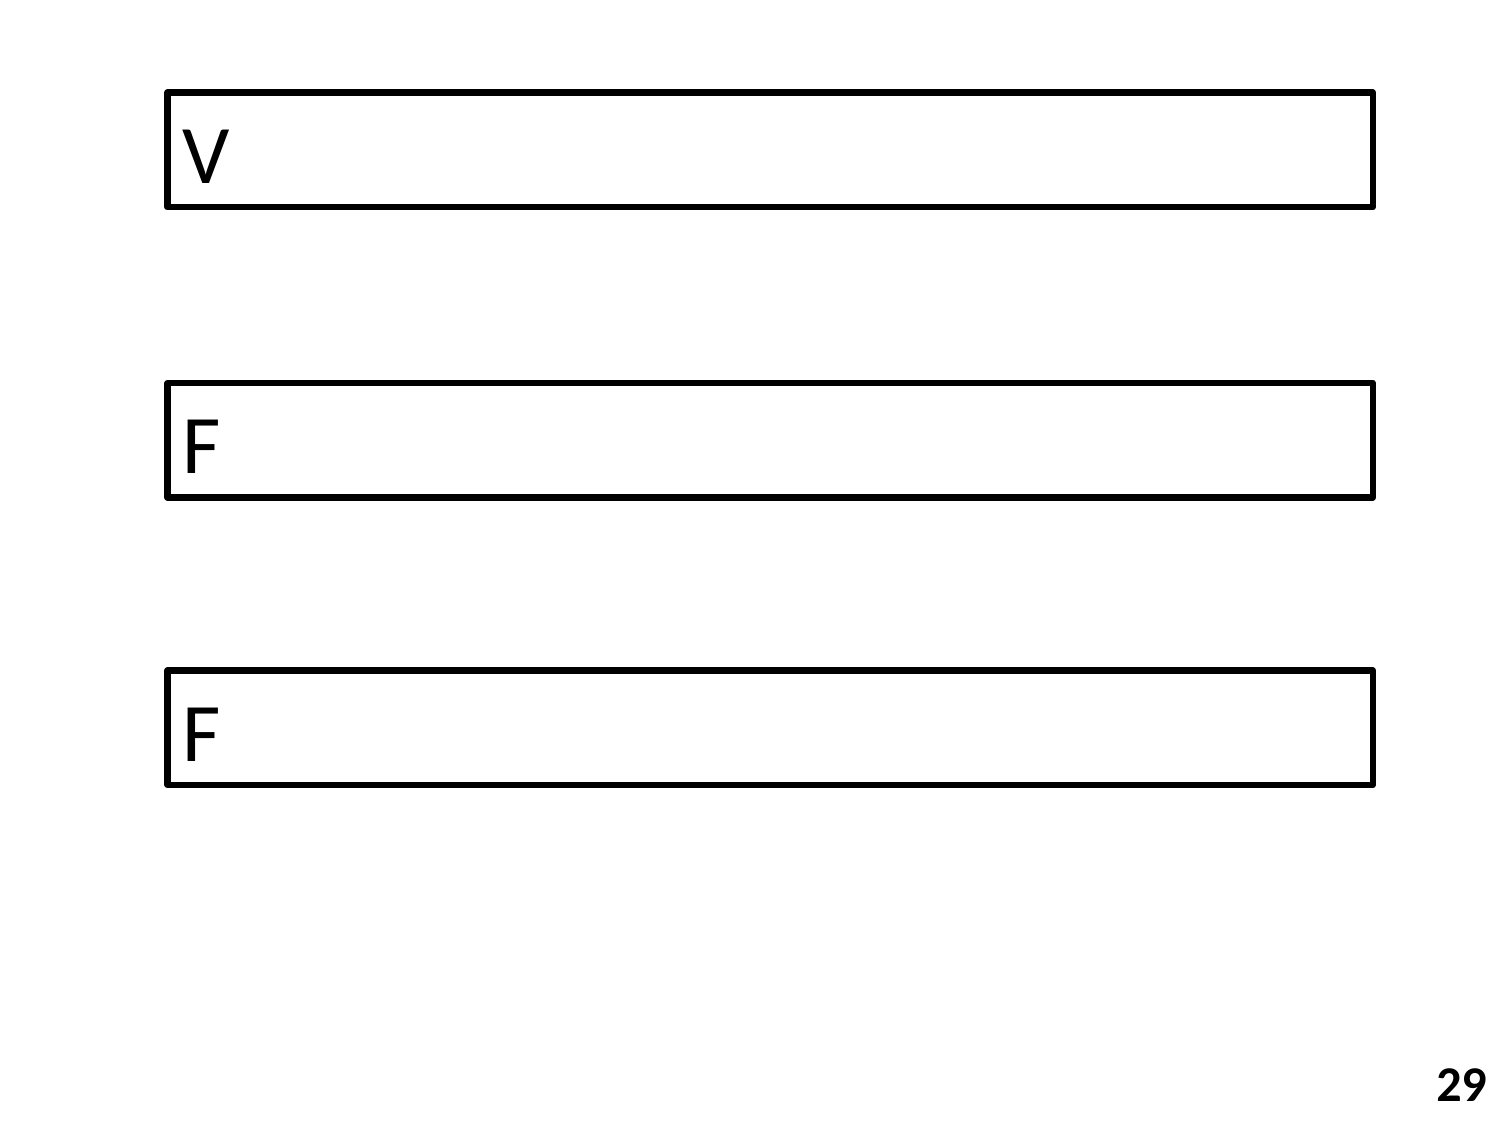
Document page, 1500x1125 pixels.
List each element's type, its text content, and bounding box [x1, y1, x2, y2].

text_box 29 [1421, 1043, 1500, 1119]
text_box V [167, 92, 1373, 208]
text_box F [167, 670, 1373, 786]
text_box F [167, 382, 1373, 498]
